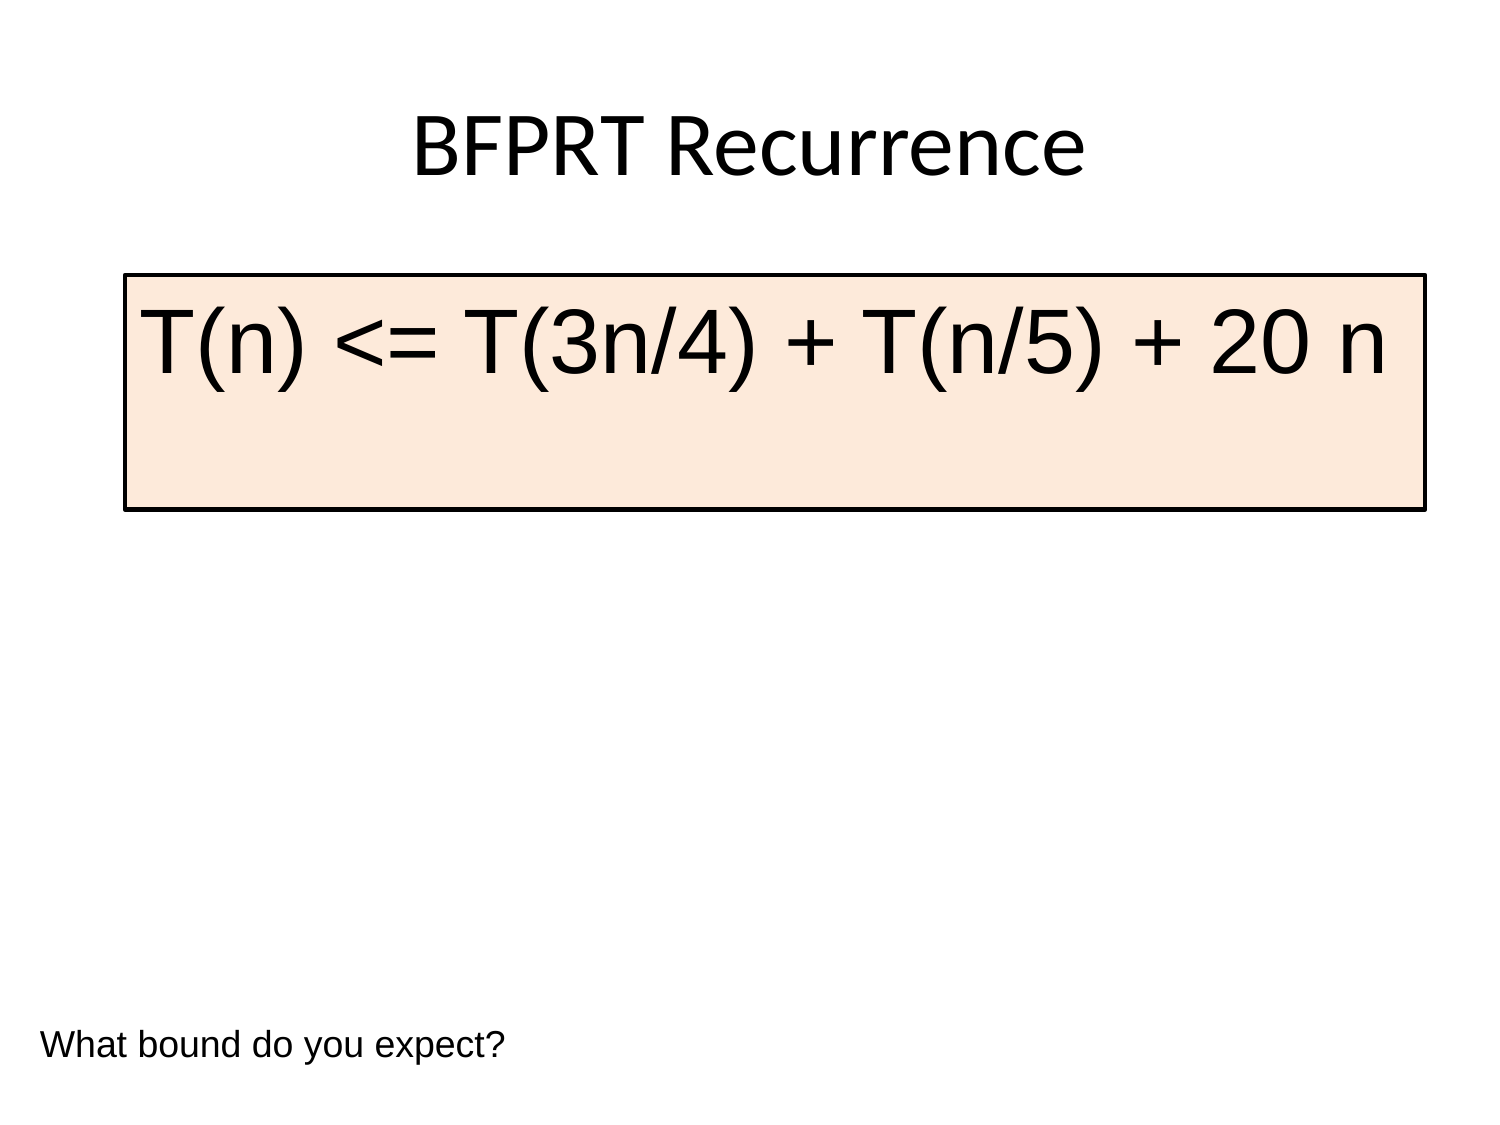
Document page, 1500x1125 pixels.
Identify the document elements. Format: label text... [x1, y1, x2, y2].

title BFPRT Recurrence [75, 45, 1425, 233]
text_box What bound do you expect? [24, 1012, 963, 1073]
text_box T(n) <= T(3n/4) + T(n/5) + 20 n [125, 274, 1425, 510]
